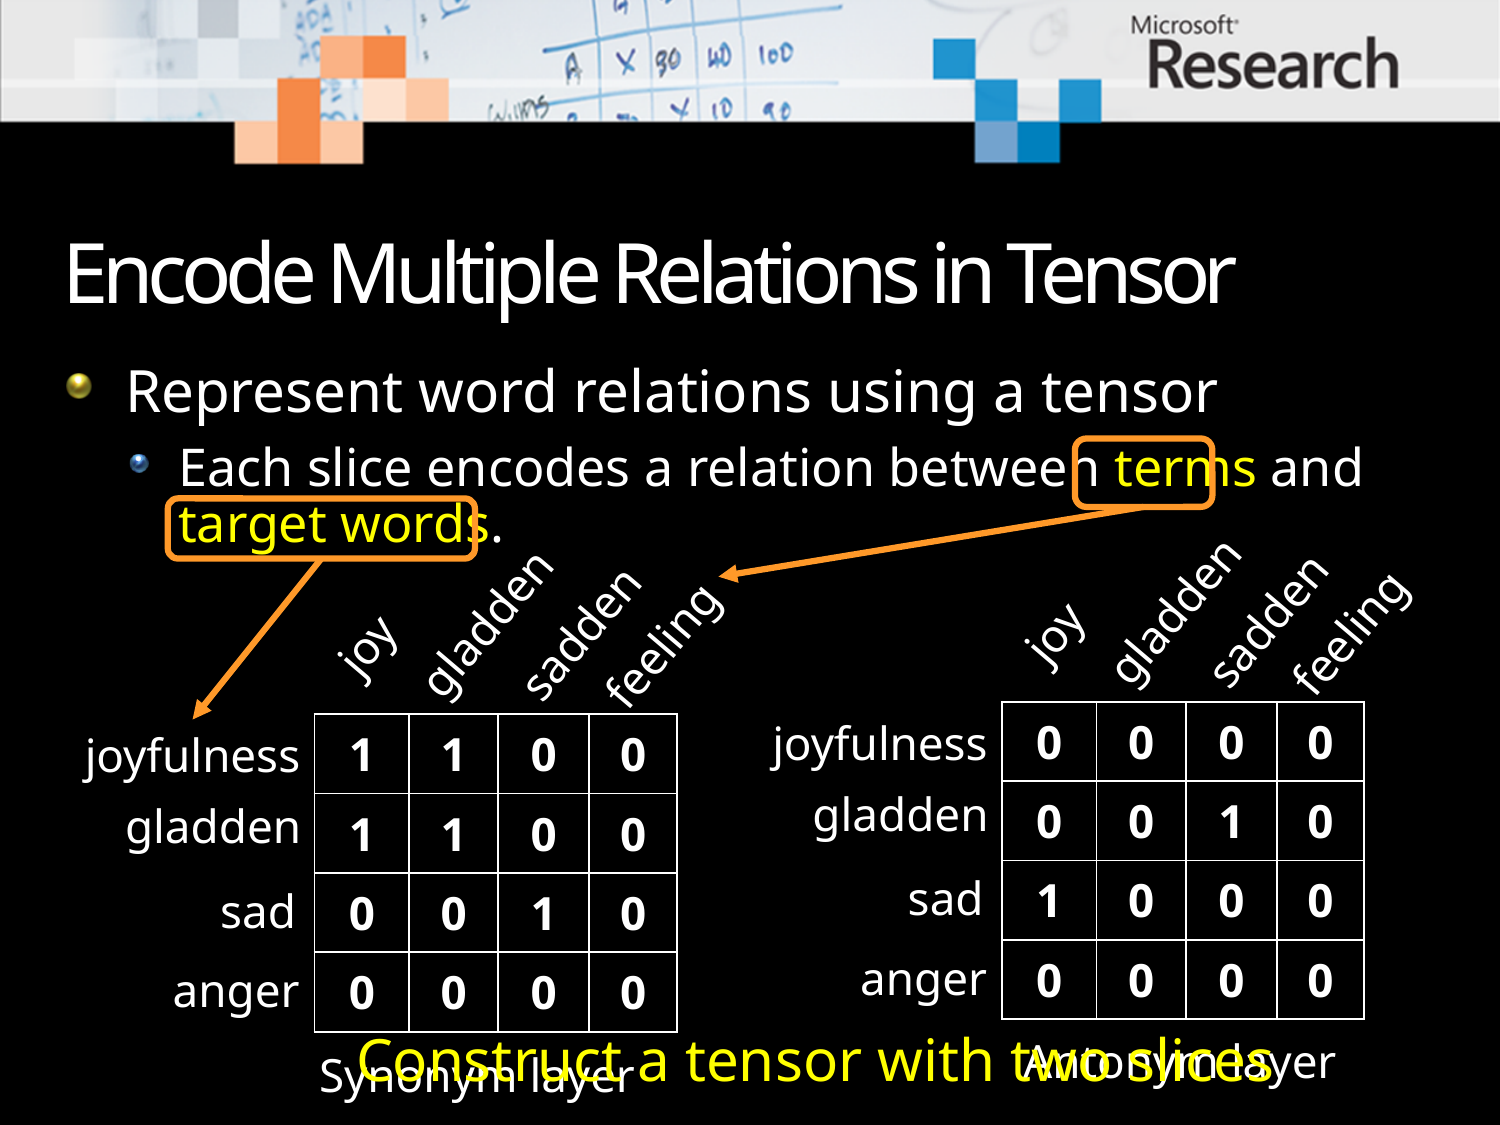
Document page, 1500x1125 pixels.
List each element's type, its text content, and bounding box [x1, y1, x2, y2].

title Encode Multiple Relations in Tensor [62, 231, 1438, 324]
text_box Antonym layer [1290, 1025, 1352, 1095]
picture [0, 0, 1500, 1125]
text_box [74, 524, 698, 1026]
text_box [1208, 436, 1216, 446]
text_box Synonym layer [304, 1039, 650, 1109]
text_box × [761, 511, 1216, 724]
text_box Construct a tensor with two slices [341, 1015, 1290, 1101]
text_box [761, 511, 1385, 1013]
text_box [167, 438, 1213, 720]
text_box Represent word relations using a tensor Each slice encodes a relation between terms and target words. [62, 362, 1438, 554]
